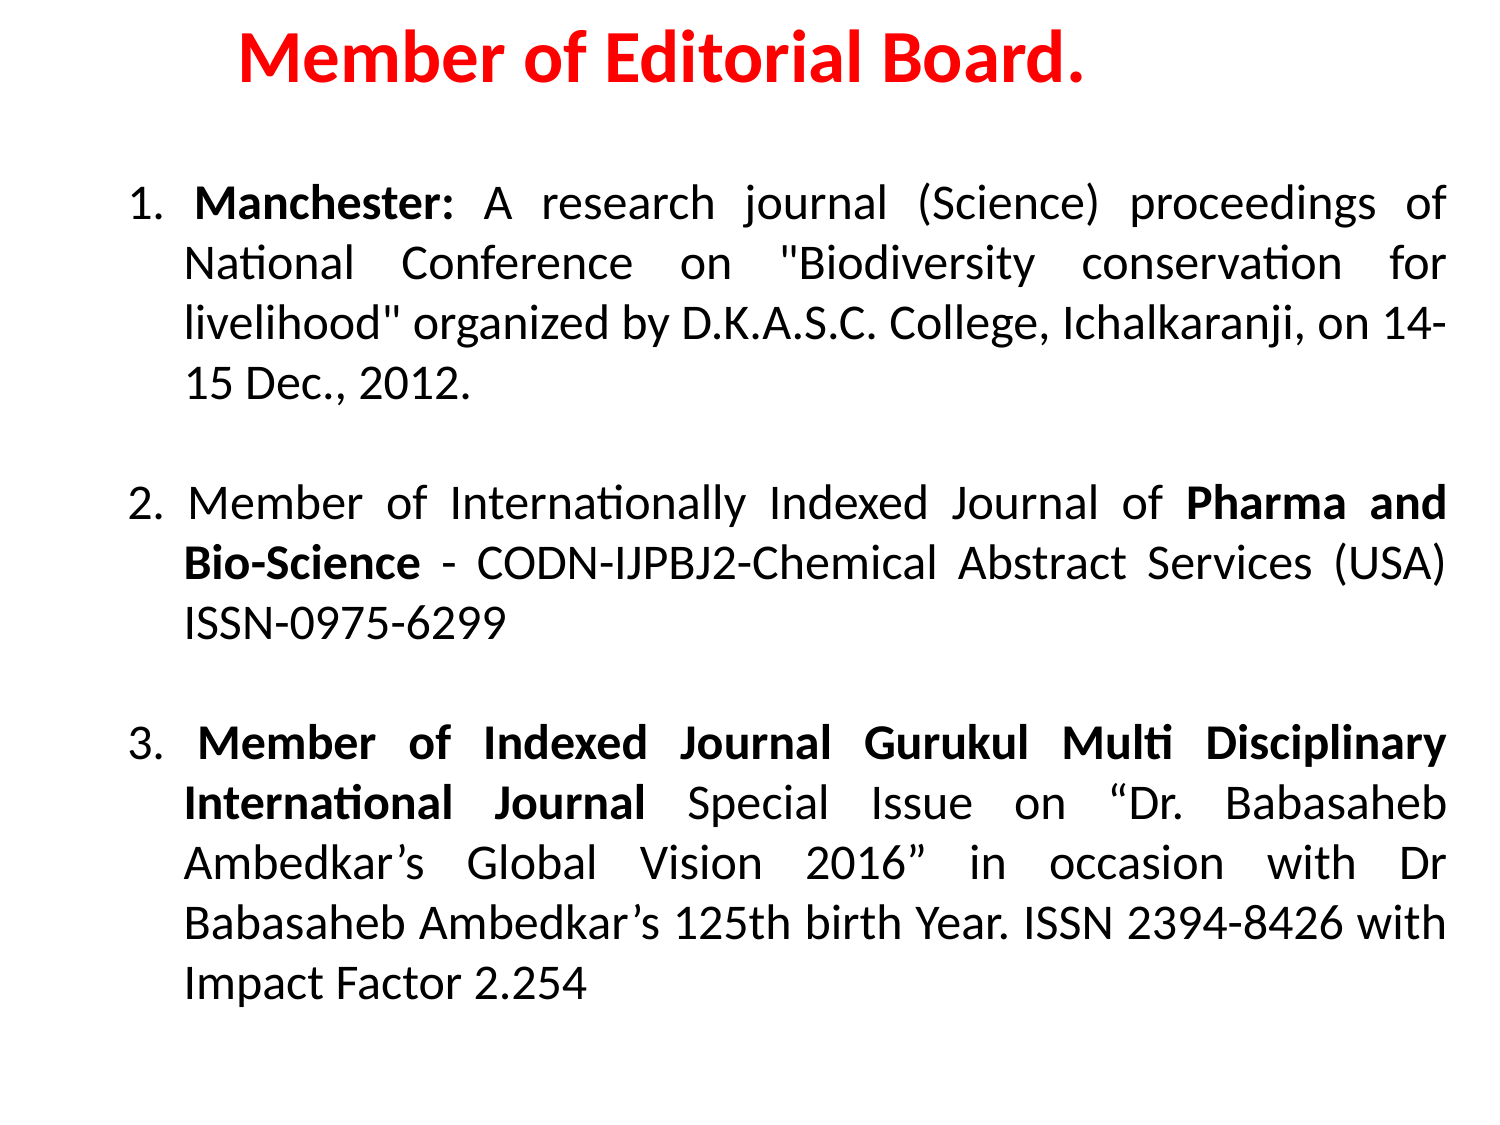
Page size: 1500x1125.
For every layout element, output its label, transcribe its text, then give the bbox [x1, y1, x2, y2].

text_box Member of Editorial Board. [99, 0, 1250, 105]
text_box 1. Manchester: A research journal (Science) proceedings of National Conference on "Biodiversity conservation for livelihood" organized by D.K.A.S.C. College, Ichalkaranji, on 14-15 Dec., 2012. 2. Member of Internationally Indexed Journal of Pharma and Bio-Science - CODN-IJPBJ2-Chemical Abstract Services (USA) ISSN-0975-6299 3. Member of Indexed Journal Gurukul Multi Disciplinary International Journal Special Issue on “Dr. Babasaheb Ambedkar’s Global Vision 2016” in occasion with Dr Babasaheb Ambedkar’s 125th birth Year. ISSN 2394-8426 with Impact Factor 2.254 [37, 162, 1463, 1063]
